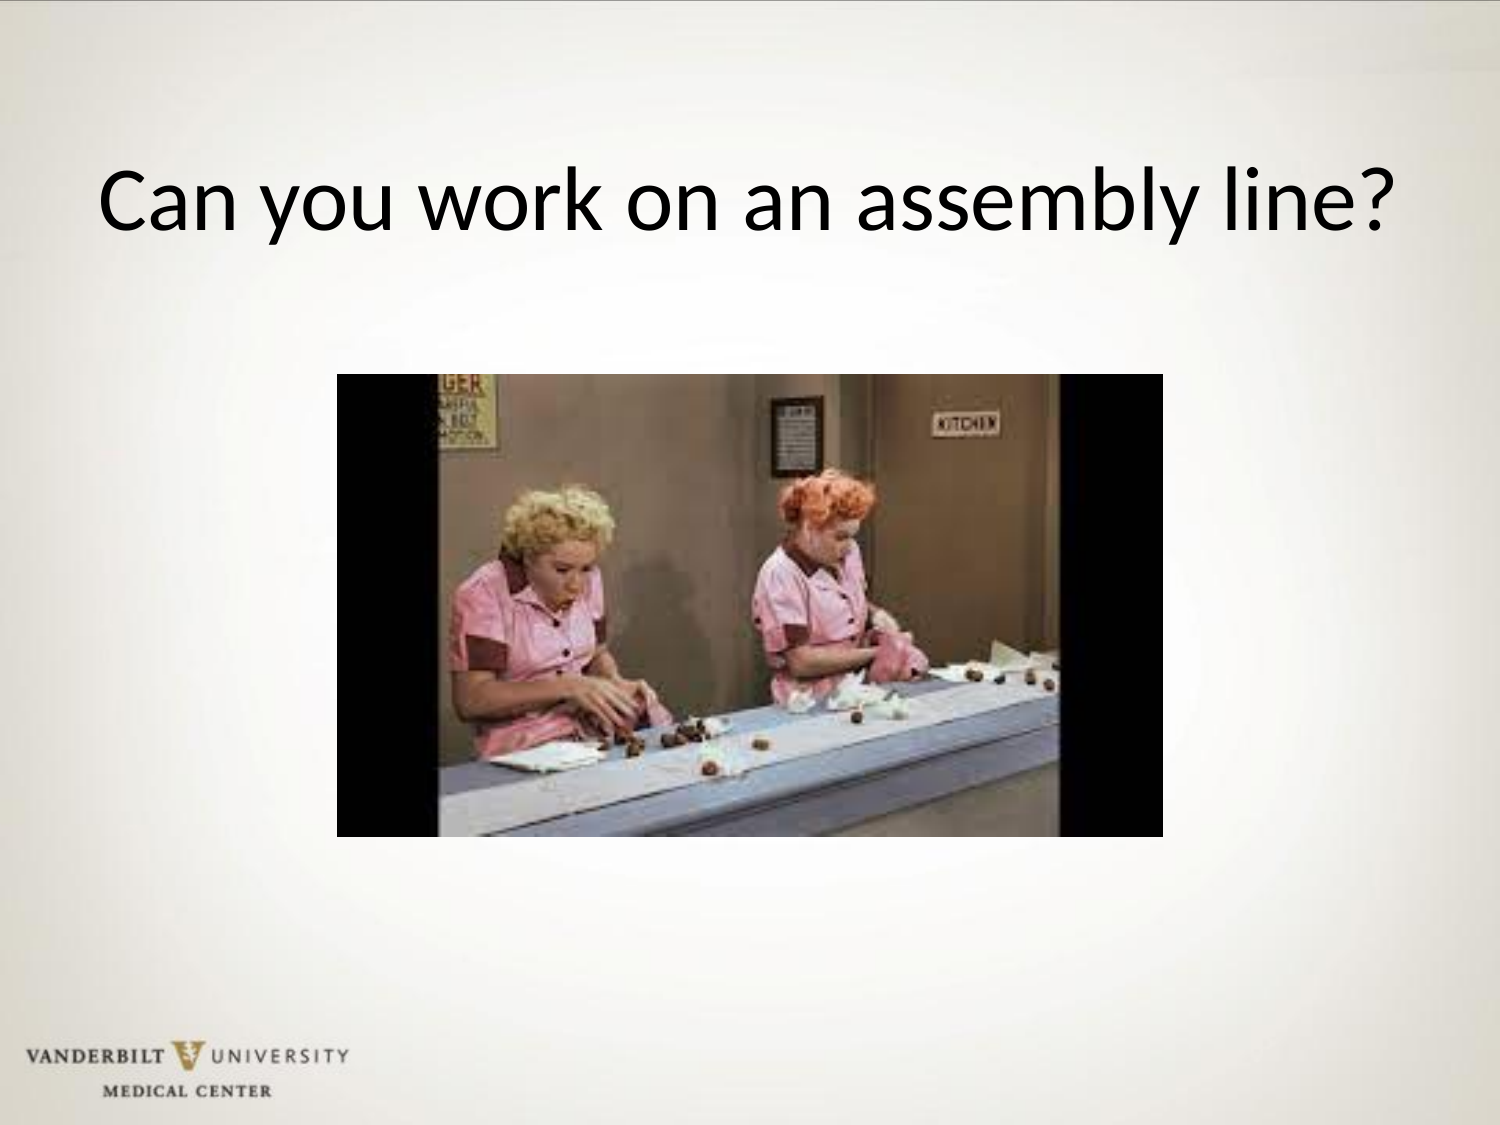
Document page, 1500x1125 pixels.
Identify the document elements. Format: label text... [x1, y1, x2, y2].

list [337, 374, 1163, 837]
title Can you work on an assembly line? [74, 99, 1426, 288]
picture [0, 0, 1500, 1125]
